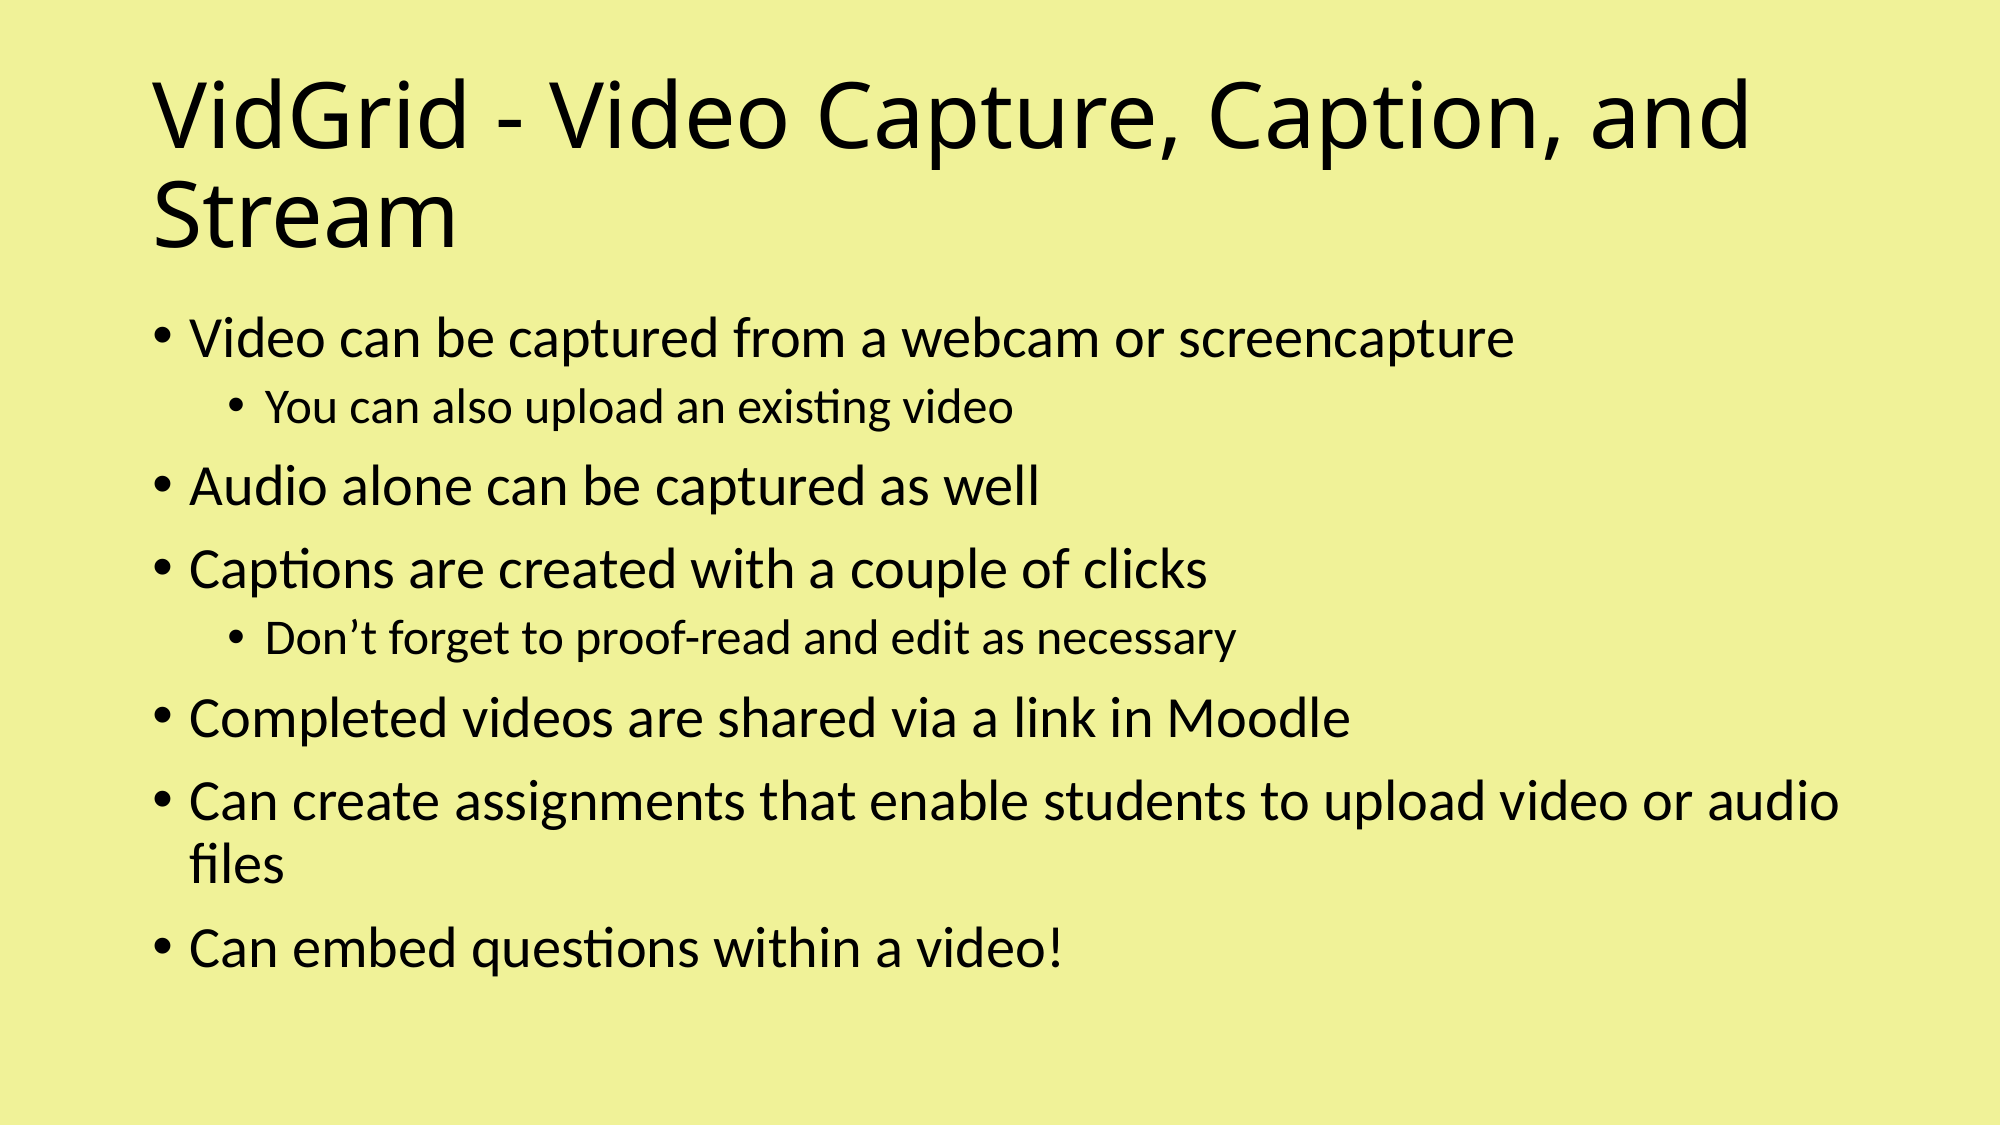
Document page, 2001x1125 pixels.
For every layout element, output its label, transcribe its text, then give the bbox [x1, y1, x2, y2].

title VidGrid - Video Capture, Caption, and Stream [137, 59, 1863, 278]
list Video can be captured from a webcam or screencapture You can also upload an existing video Audio alone can be captured as well Captions are created with a couple of clicks Don’t forget to proof-read and edit as necessary Completed videos are shared via a link in Moodle Can create assignments that enable students to upload video or audio files Can embed questions within a video! [137, 299, 1863, 1014]
